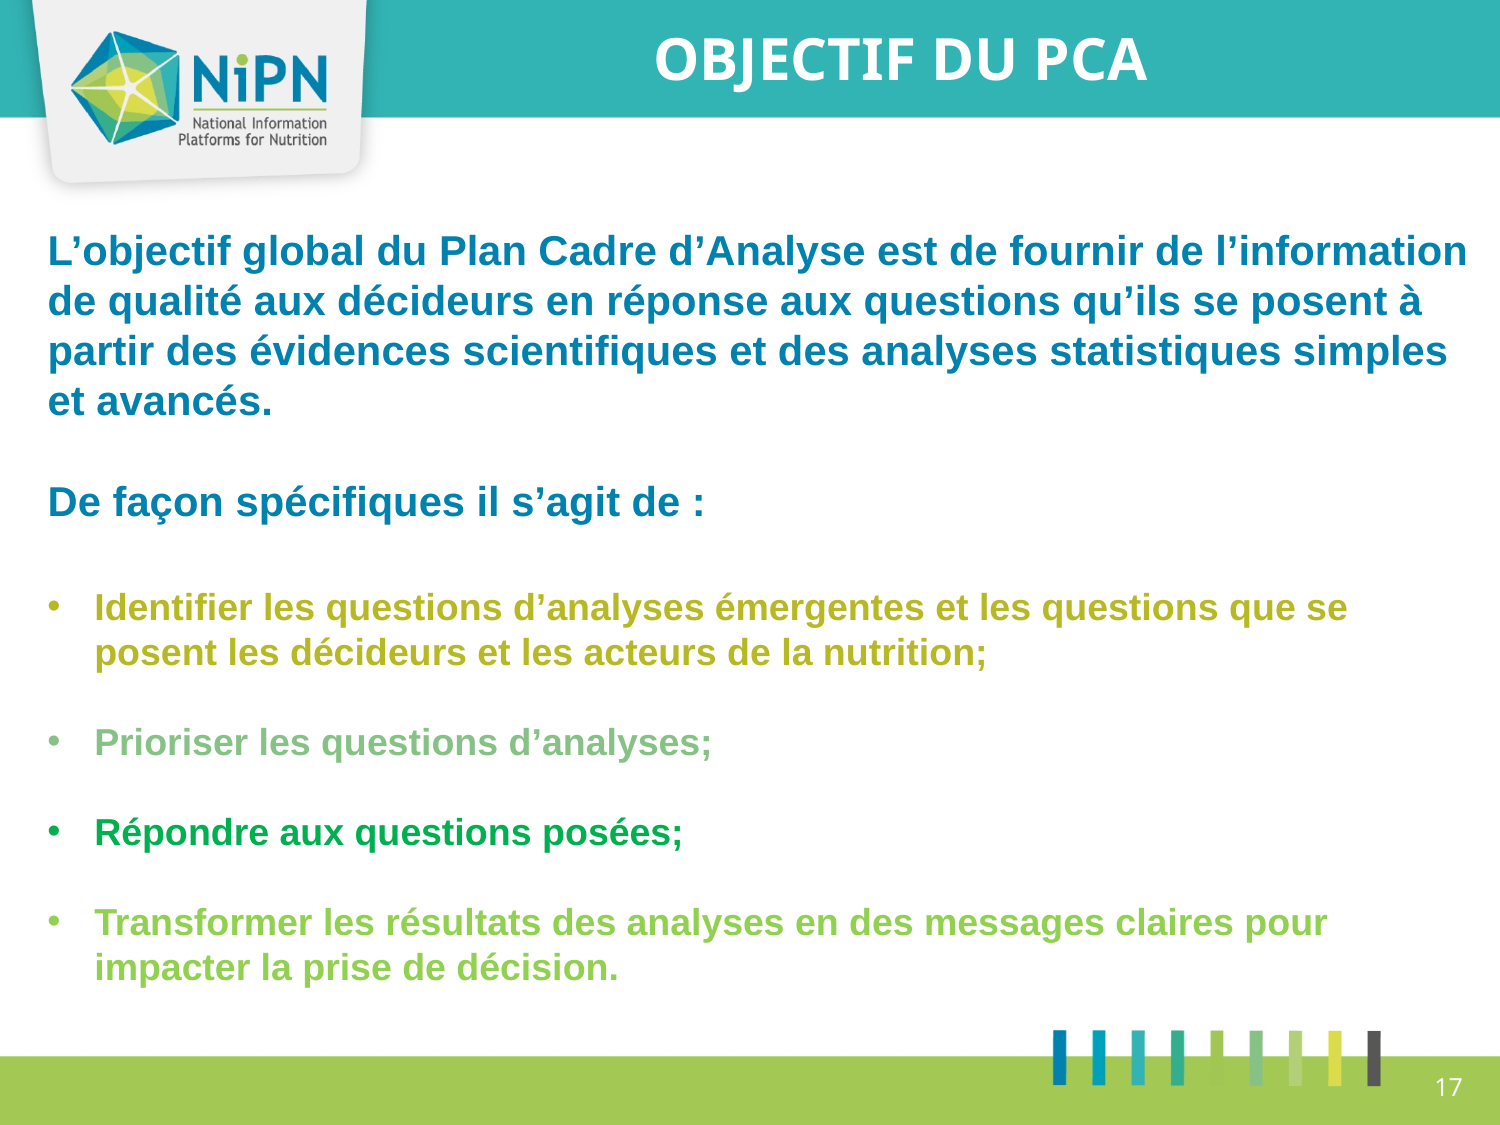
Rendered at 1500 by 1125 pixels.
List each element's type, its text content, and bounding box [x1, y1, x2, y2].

picture [511, 248, 518, 254]
picture [600, 247, 608, 254]
picture [1451, 248, 1459, 254]
picture [1031, 247, 1040, 254]
text_box Identifier les questions d’analyses émergentes et les questions que se posent les décideurs et les acteurs de la nutrition; Prioriser les questions d’analyses; Répondre aux questions posées; Transformer les résultats des analyses en des messages claires pour impacter la prise de décision. [32, 575, 1427, 996]
slide_number 17 [1376, 1058, 1478, 1119]
picture [448, 242, 459, 250]
picture [91, 247, 99, 254]
picture [1163, 247, 1171, 254]
picture [1425, 247, 1434, 254]
picture [288, 247, 296, 254]
title L’objectif global du Plan Cadre d’Analyse est de fournir de l’information de qualité aux décideurs en réponse aux questions qu’ils se posent à partir des évidences scientifiques et des analyses statistiques simples et avancés. De façon spécifiques il s’agit de : [32, 254, 1500, 525]
picture [385, 247, 393, 254]
text_box OBJECTIF DU PCA [354, 14, 1447, 100]
picture [117, 247, 125, 254]
picture [314, 247, 322, 254]
picture [1099, 248, 1107, 254]
picture [717, 244, 723, 253]
picture [0, 0, 1500, 1125]
picture [677, 247, 685, 254]
picture [1298, 247, 1306, 254]
picture [745, 248, 752, 254]
picture [250, 247, 258, 254]
picture [1259, 248, 1266, 254]
picture [957, 247, 965, 254]
